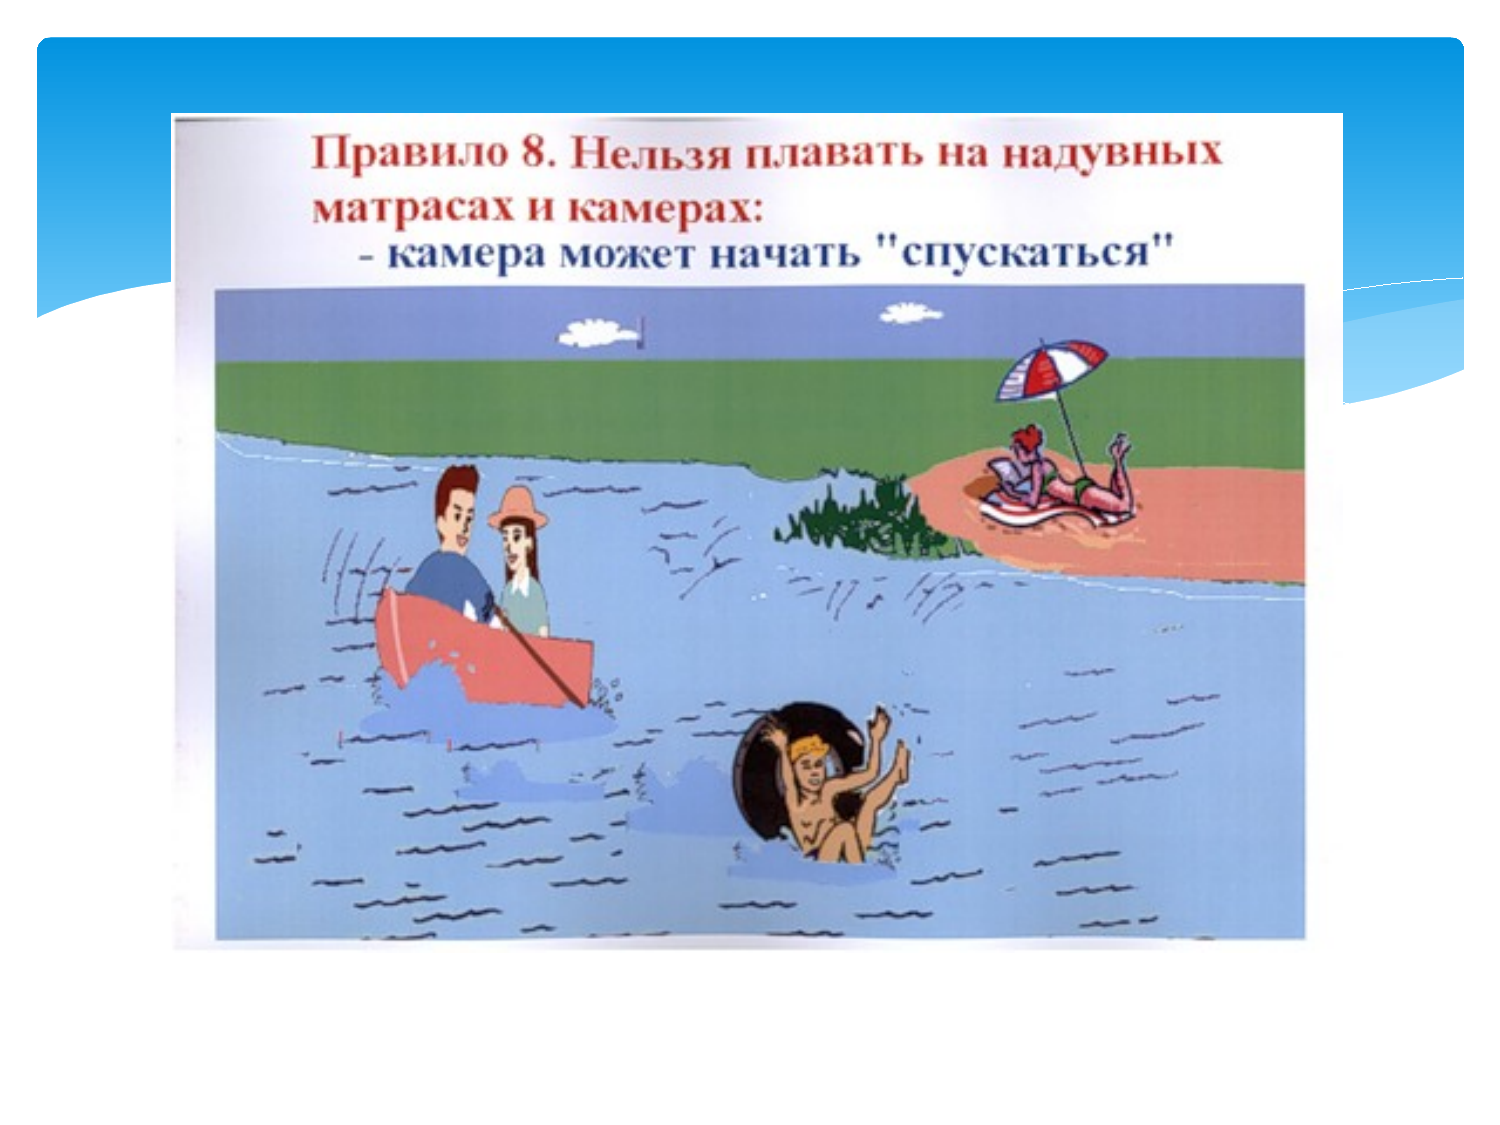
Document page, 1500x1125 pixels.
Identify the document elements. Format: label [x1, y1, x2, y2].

picture [170, 113, 1343, 953]
